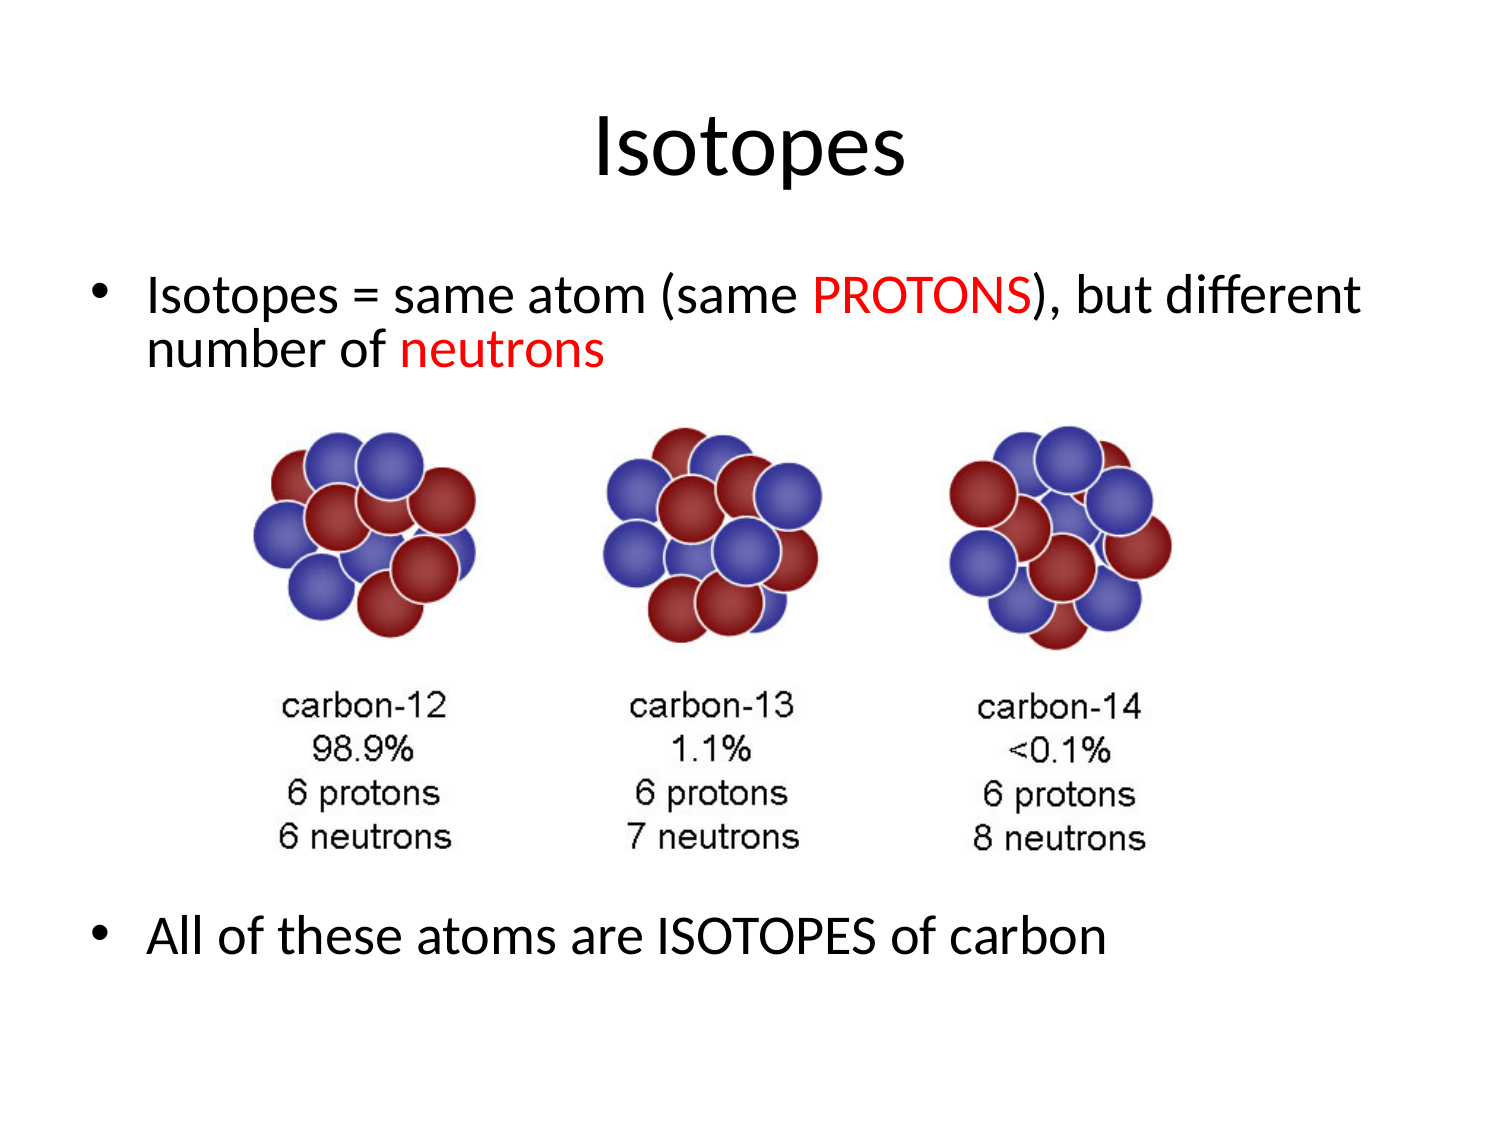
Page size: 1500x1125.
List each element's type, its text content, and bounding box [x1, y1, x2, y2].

list Isotopes = same atom (same PROTONS), but different number of neutrons All of these atoms are ISOTOPES of carbon [75, 262, 1425, 1058]
title Isotopes [75, 45, 1425, 233]
picture [251, 418, 1179, 869]
